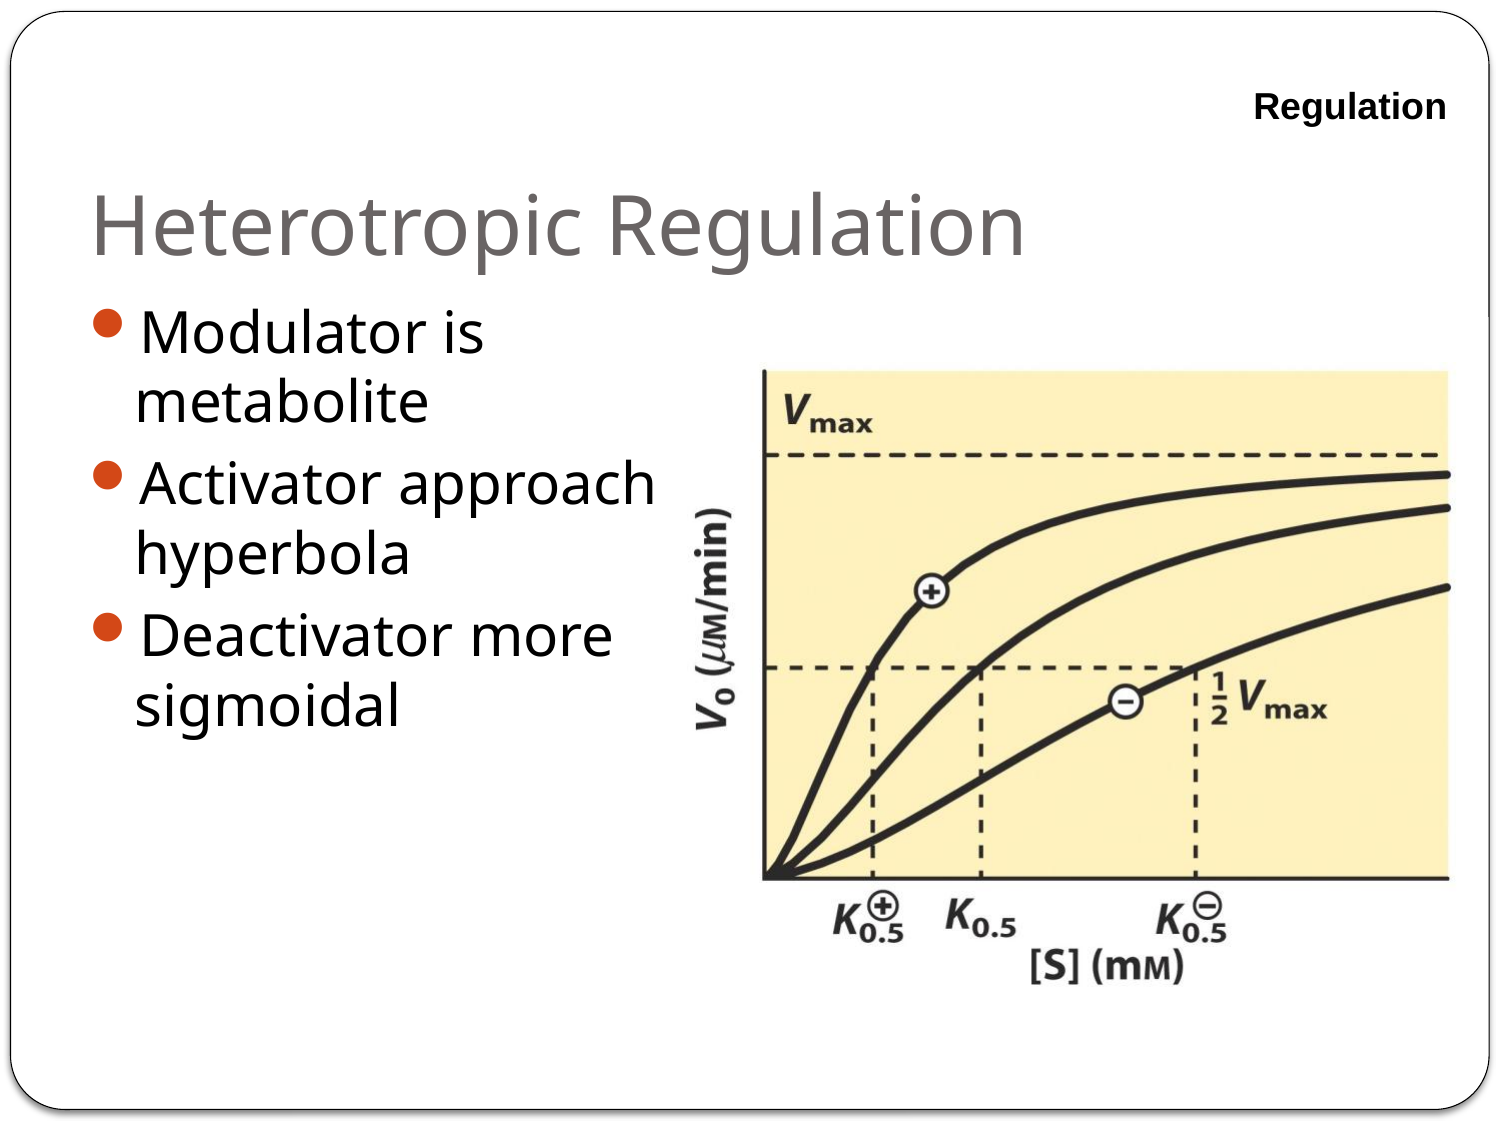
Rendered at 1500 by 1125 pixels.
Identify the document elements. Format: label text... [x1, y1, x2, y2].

list Modulator is metabolite Activator approach hyperbola Deactivator more sigmoidal [75, 287, 688, 888]
title Heterotropic Regulation [75, 62, 1425, 288]
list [687, 362, 1459, 996]
text_box Regulation [1238, 74, 1463, 135]
